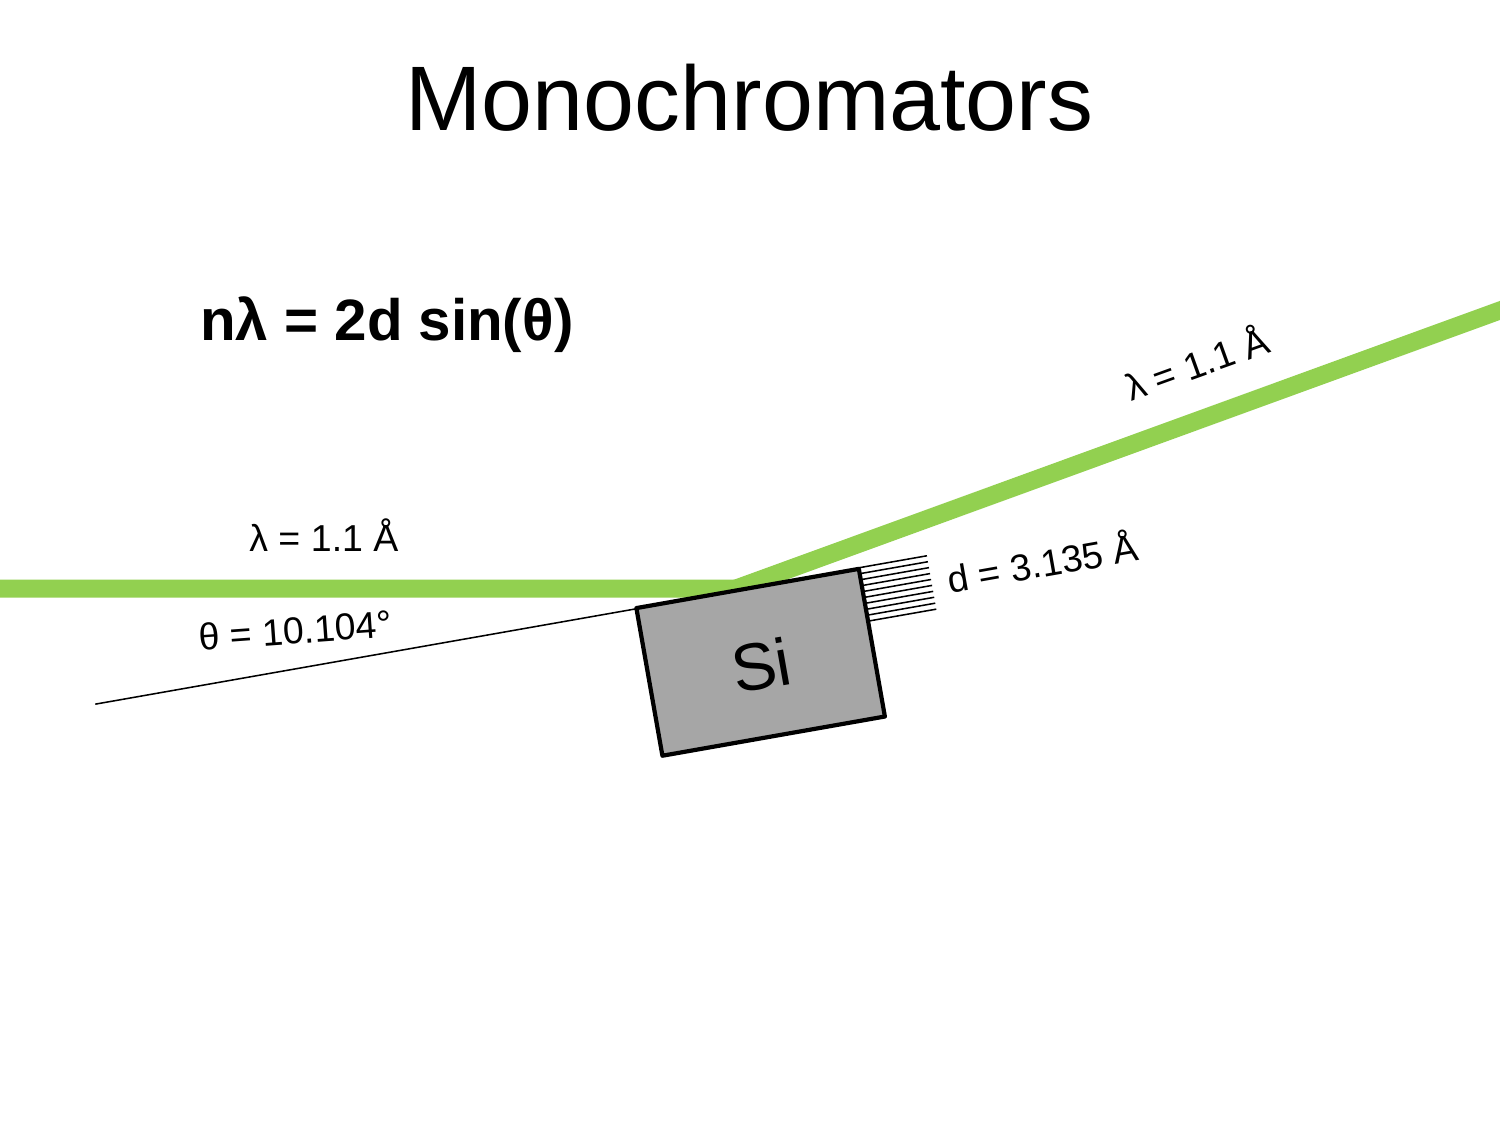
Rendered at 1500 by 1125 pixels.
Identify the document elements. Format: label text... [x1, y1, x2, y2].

text_box λ = 1.1 Å [1102, 304, 1292, 421]
text_box λ = 1.1 Å [234, 506, 414, 560]
text_box [0, 578, 85, 600]
text_box nλ = 2d sin(θ) [185, 275, 589, 360]
text_box [781, 298, 1500, 560]
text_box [91, 561, 1166, 774]
title Monochromators [112, 0, 1388, 188]
